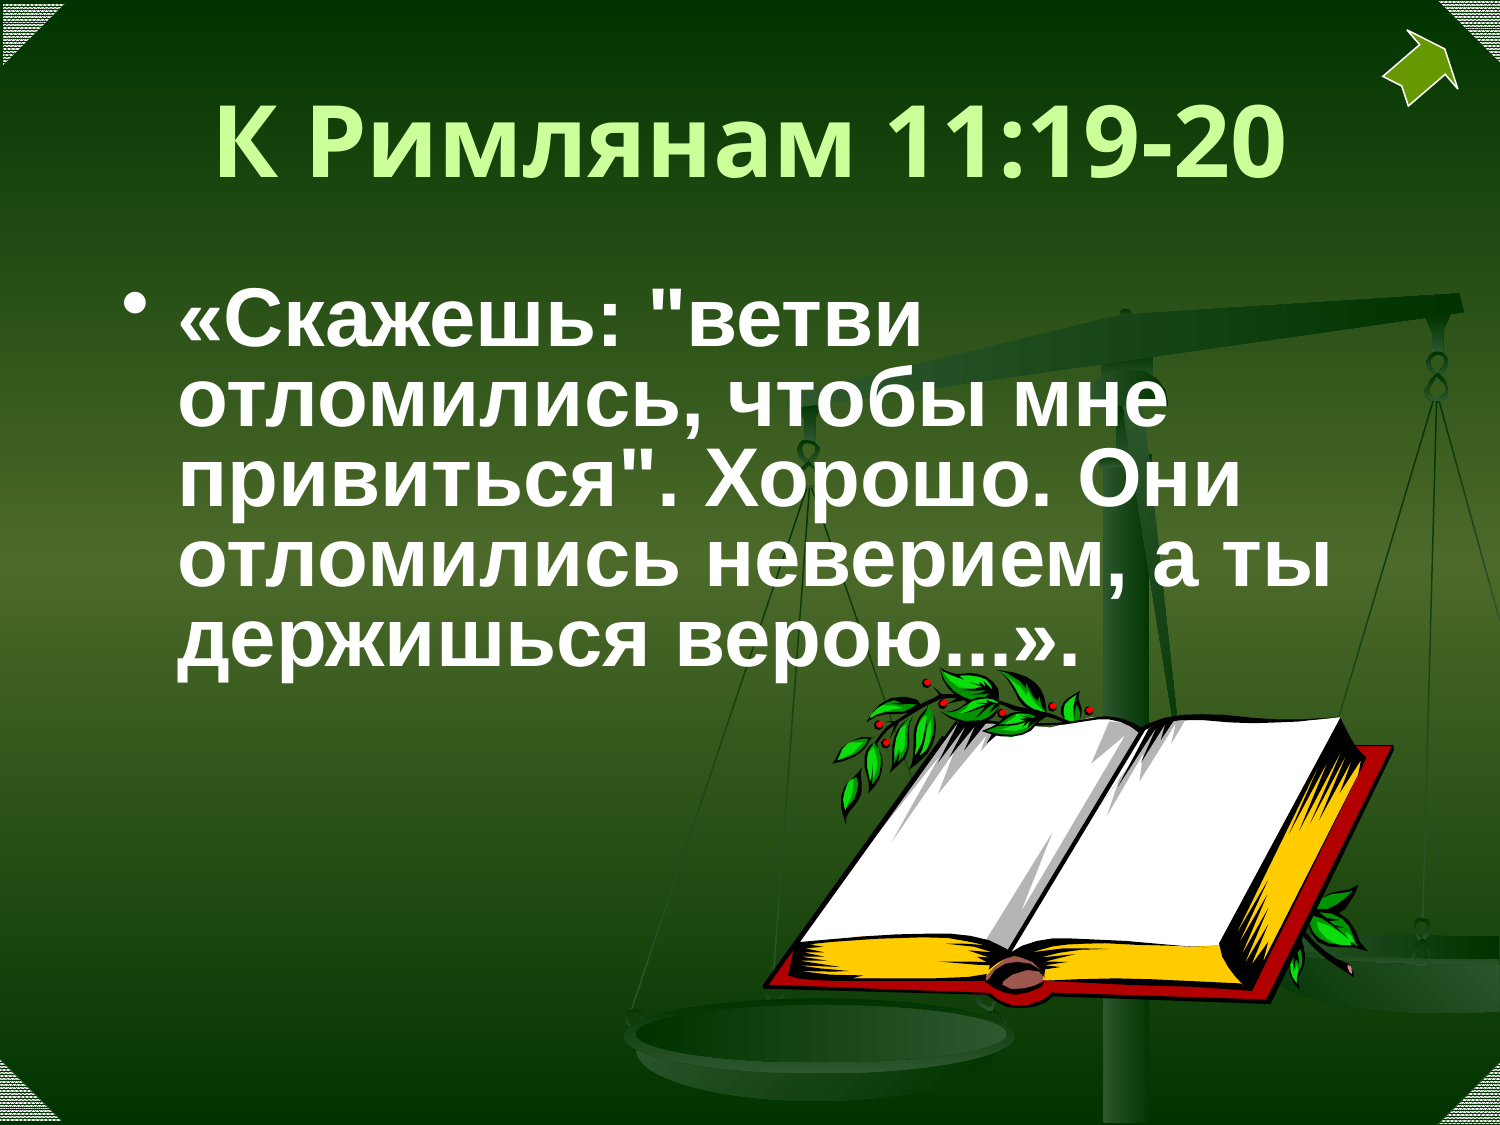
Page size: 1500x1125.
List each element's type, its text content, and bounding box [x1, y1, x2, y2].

text_box [1382, 29, 1458, 107]
text_box [0, 1059, 63, 1122]
title К Римлянам 11:19-20 [24, 62, 1475, 228]
text_box «Скажешь: "ветви отломились, чтобы мне привиться". Хорошо. Они отломились неверием, а ты держишься верою...». [106, 275, 1394, 400]
text_box [1437, 0, 1500, 63]
text_box [1437, 1062, 1500, 1125]
text_box [2, 2, 66, 66]
picture [762, 662, 1399, 1013]
